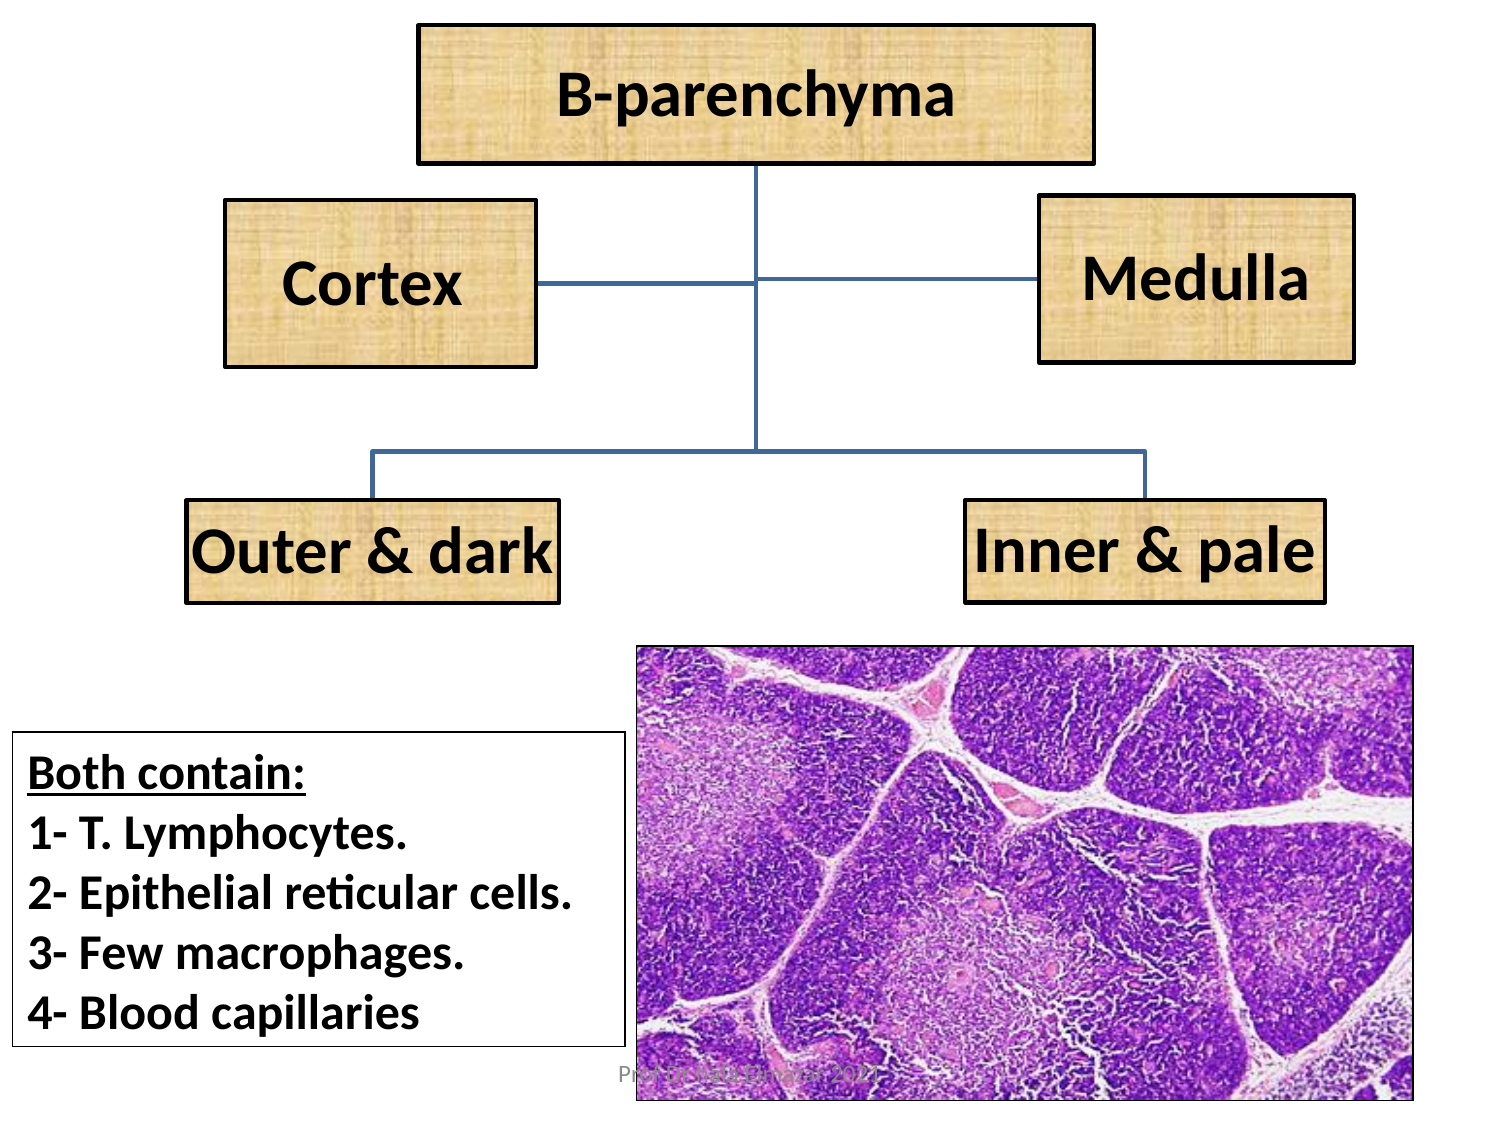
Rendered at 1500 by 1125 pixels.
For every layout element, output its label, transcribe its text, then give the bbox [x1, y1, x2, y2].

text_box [149, 24, 1366, 692]
picture [637, 646, 1413, 1101]
footer Prof Dr hala Elmazar 2021 [512, 1042, 632, 1103]
text_box Both contain: 1- T. Lymphocytes. 2- Epithelial reticular cells. 3- Few macrophages. 4- Blood capillaries [12, 731, 625, 1047]
